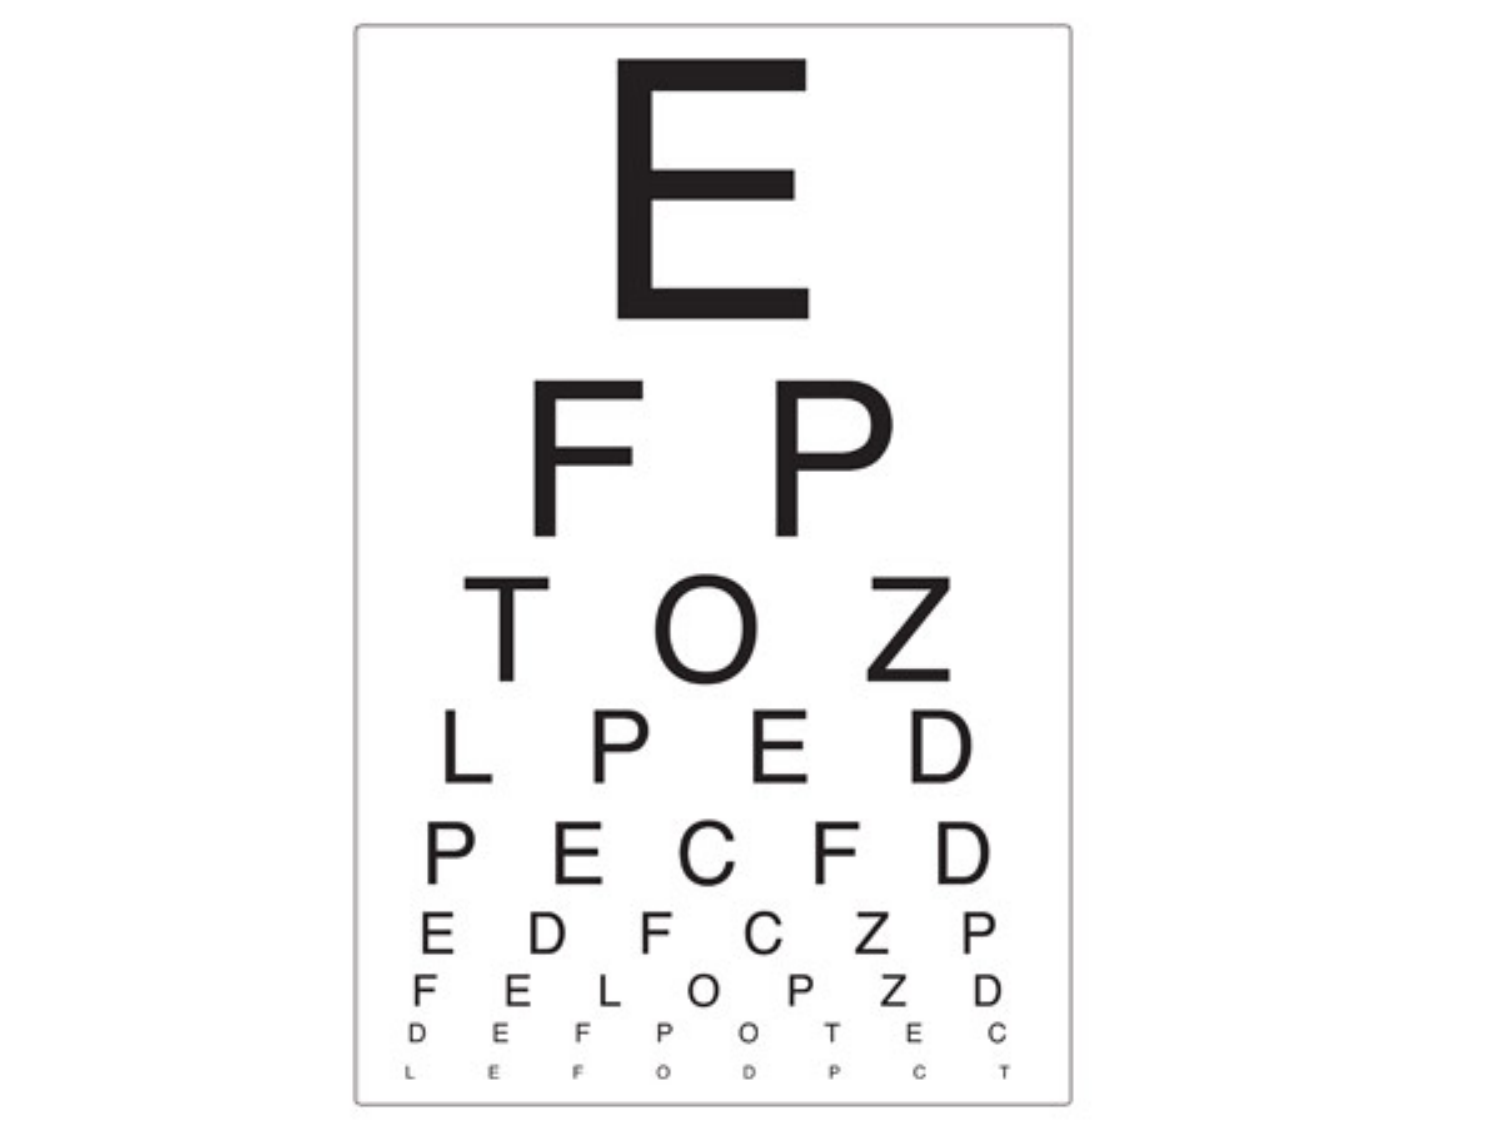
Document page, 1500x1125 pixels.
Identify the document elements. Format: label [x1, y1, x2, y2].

picture [271, 0, 1159, 1125]
